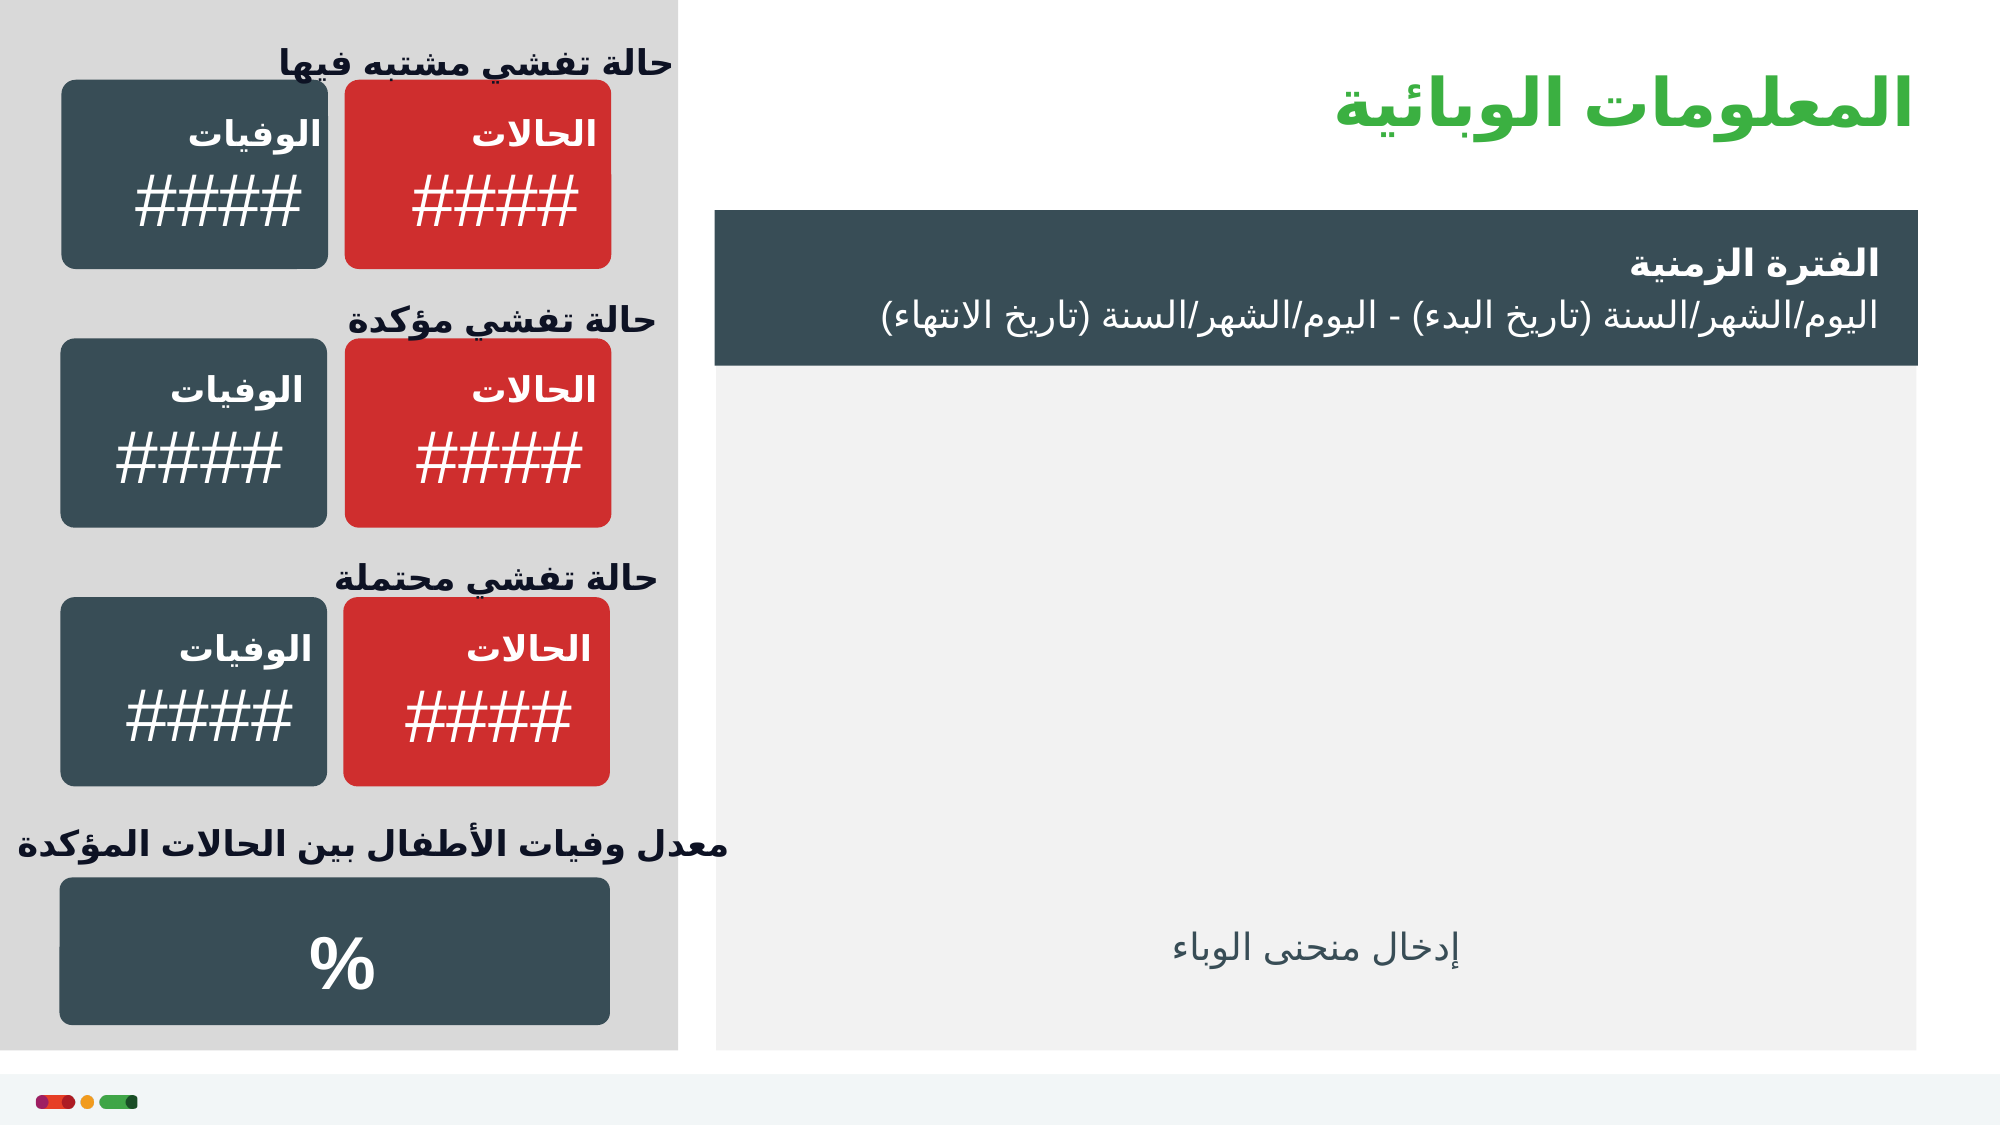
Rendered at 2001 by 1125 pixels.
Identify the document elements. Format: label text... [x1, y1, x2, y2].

text_box حالة تفشي مؤكدة [340, 281, 666, 348]
text_box #### [397, 641, 580, 765]
text_box [0, 0, 679, 1051]
text_box #### [127, 126, 310, 249]
text_box الوفيات [180, 95, 330, 161]
text_box #### [408, 383, 592, 506]
text_box إدخال منحنى الوباء [716, 366, 1917, 1051]
text_box [344, 348, 612, 528]
text_box #### [405, 126, 588, 250]
text_box [343, 606, 610, 787]
text_box الحالات [457, 610, 600, 677]
text_box % [301, 889, 384, 1012]
text_box #### [118, 641, 301, 765]
text_box [59, 877, 610, 1026]
text_box حالة تفشي مشتبه فيها [270, 23, 683, 90]
text_box #### [108, 382, 292, 506]
text_box حالة تفشي محتملة [326, 539, 667, 606]
text_box الوفيات [170, 610, 321, 677]
text_box معدل وفيات الأطفال بين الحالات المؤكدة [9, 804, 738, 871]
text_box [60, 597, 328, 787]
text_box [60, 338, 328, 528]
text_box الوفيات [161, 351, 312, 418]
text_box [61, 79, 329, 270]
title المعلومات الوبائية [983, 59, 1917, 210]
text_box الحالات [463, 351, 605, 418]
text_box [344, 90, 612, 270]
text_box الحالات [463, 95, 605, 161]
text_box الفترة الزمنية اليوم/الشهر/السنة (تاريخ البدء) - اليوم/الشهر/السنة (تاريخ الانتهاء) [714, 210, 1918, 366]
